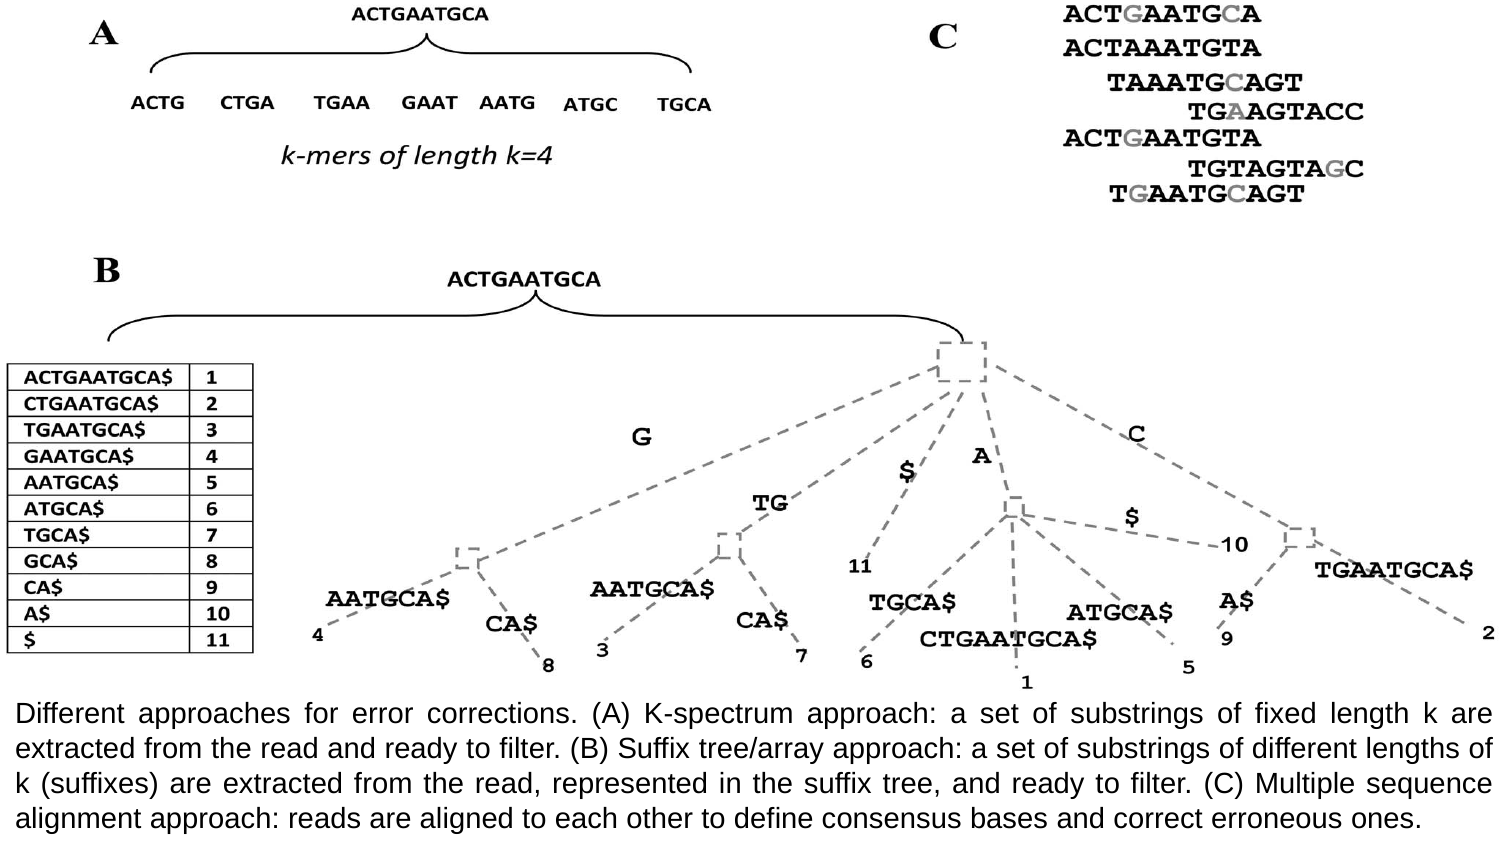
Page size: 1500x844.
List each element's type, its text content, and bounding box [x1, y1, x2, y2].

picture [0, 0, 1500, 694]
text_box Different approaches for error corrections. (A) K-spectrum approach: a set of substrings of fixed length k are extracted from the read and ready to filter. (B) Suffix tree/array approach: a set of substrings of different lengths of k (suffixes) are extracted from the read, represented in the suffix tree, and ready to filter. (C) Multiple sequence alignment approach: reads are aligned to each other to define consensus bases and correct erroneous ones. [0, 701, 1500, 844]
